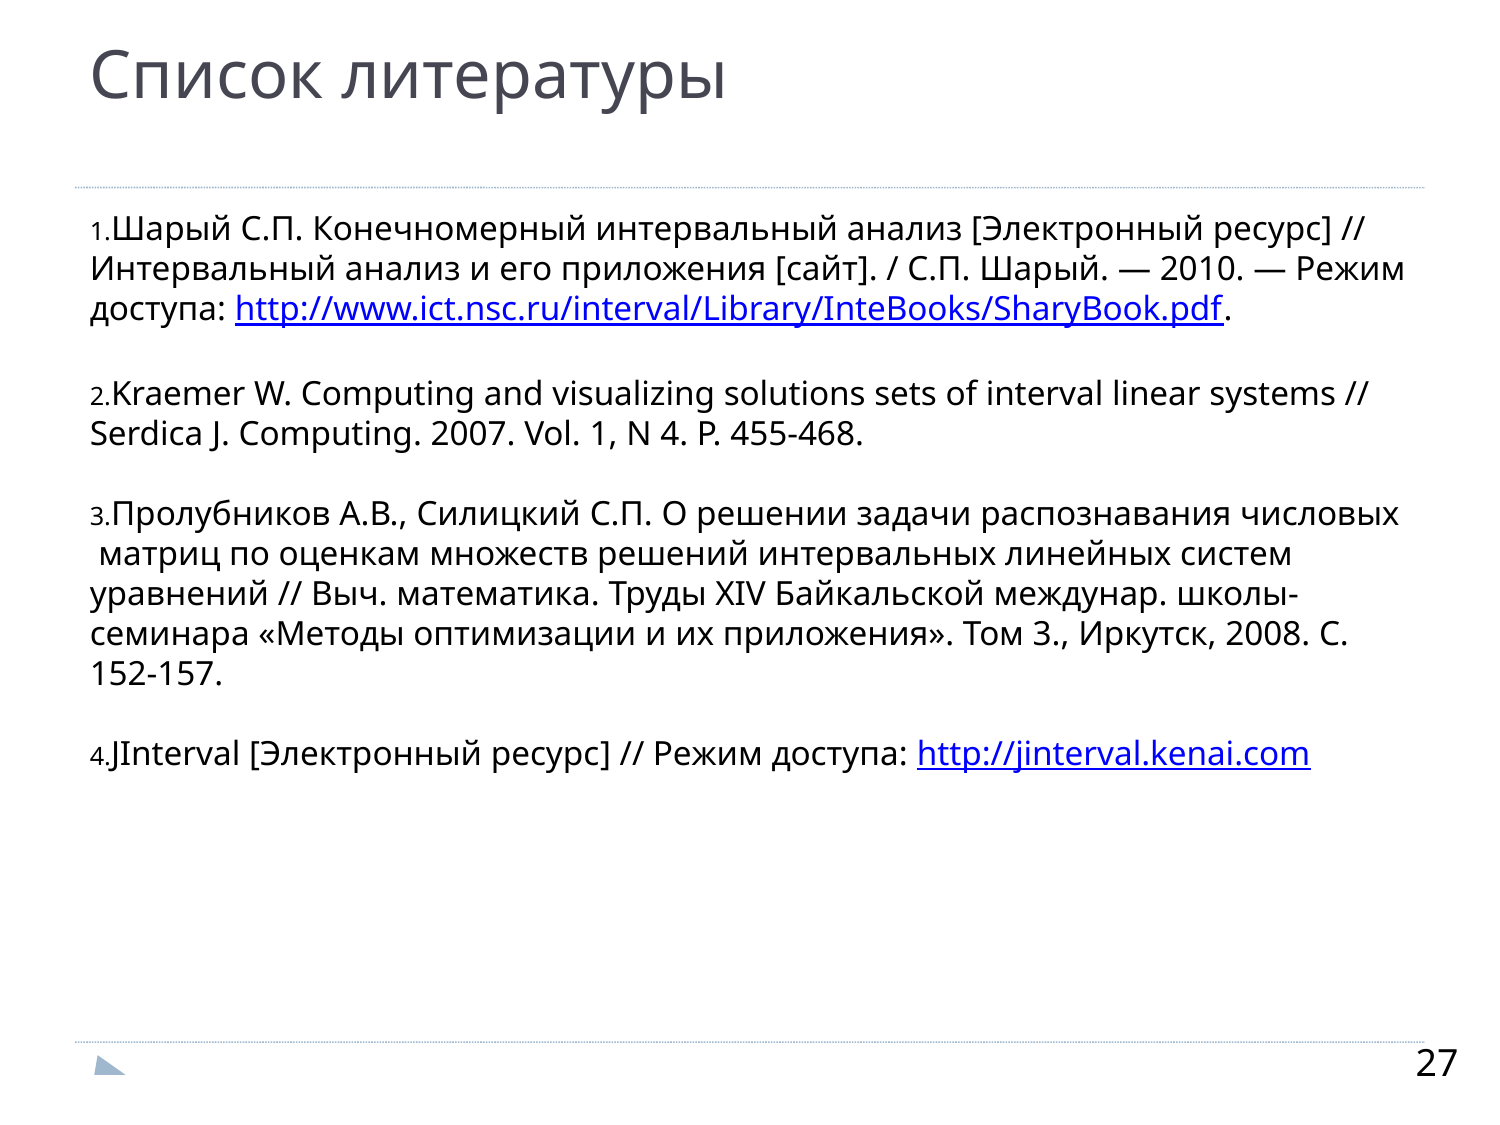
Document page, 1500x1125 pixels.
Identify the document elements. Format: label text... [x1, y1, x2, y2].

text_box Шарый С.П. Конечномерный интервальный анализ [Электронный ресурс] // Интервальный анализ и его приложения [сайт]. / С.П. Шарый. ― 2010. ― Режим доступа: http://www.ict.nsc.ru/interval/Library/InteBooks/SharyBook.pdf. Kraemer W. Computing and visualizing solutions sets of interval linear systems // Serdica J. Computing. 2007. Vol. 1, N 4. P. 455-468. Пролубников А.В., Силицкий С.П. О решении задачи распознавания числовых матриц по оценкам множеств решений интервальных линейных систем уравнений // Выч. математика. Труды XIV Байкальской междунар. школы-семинара «Методы оптимизации и их приложения». Том 3., Иркутск, 2008. С. 152-157. JInterval [Электронный ресурс] // Режим доступа: http://jinterval.kenai.com [75, 200, 1425, 1010]
text_box Список литературы [75, 24, 1425, 188]
text_box 27 [1148, 1031, 1474, 1092]
